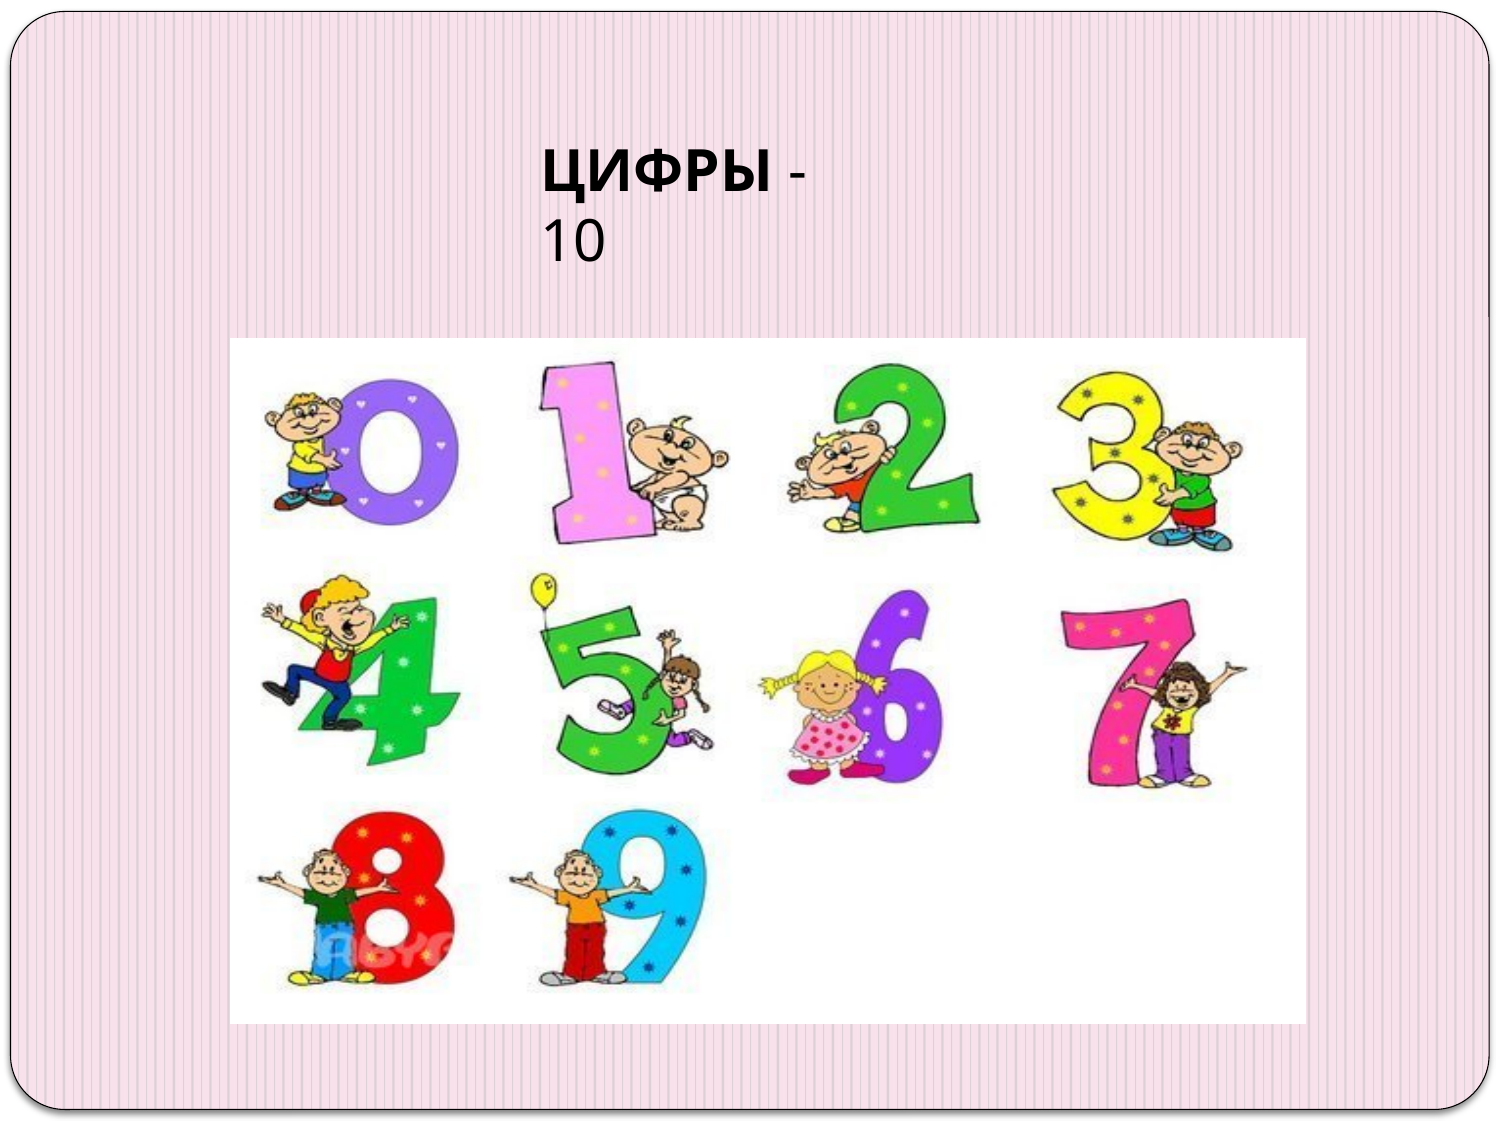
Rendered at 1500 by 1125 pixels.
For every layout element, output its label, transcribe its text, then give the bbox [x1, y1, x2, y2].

text_box ЦИФРЫ - 10 [525, 125, 890, 281]
picture [229, 337, 1306, 1024]
